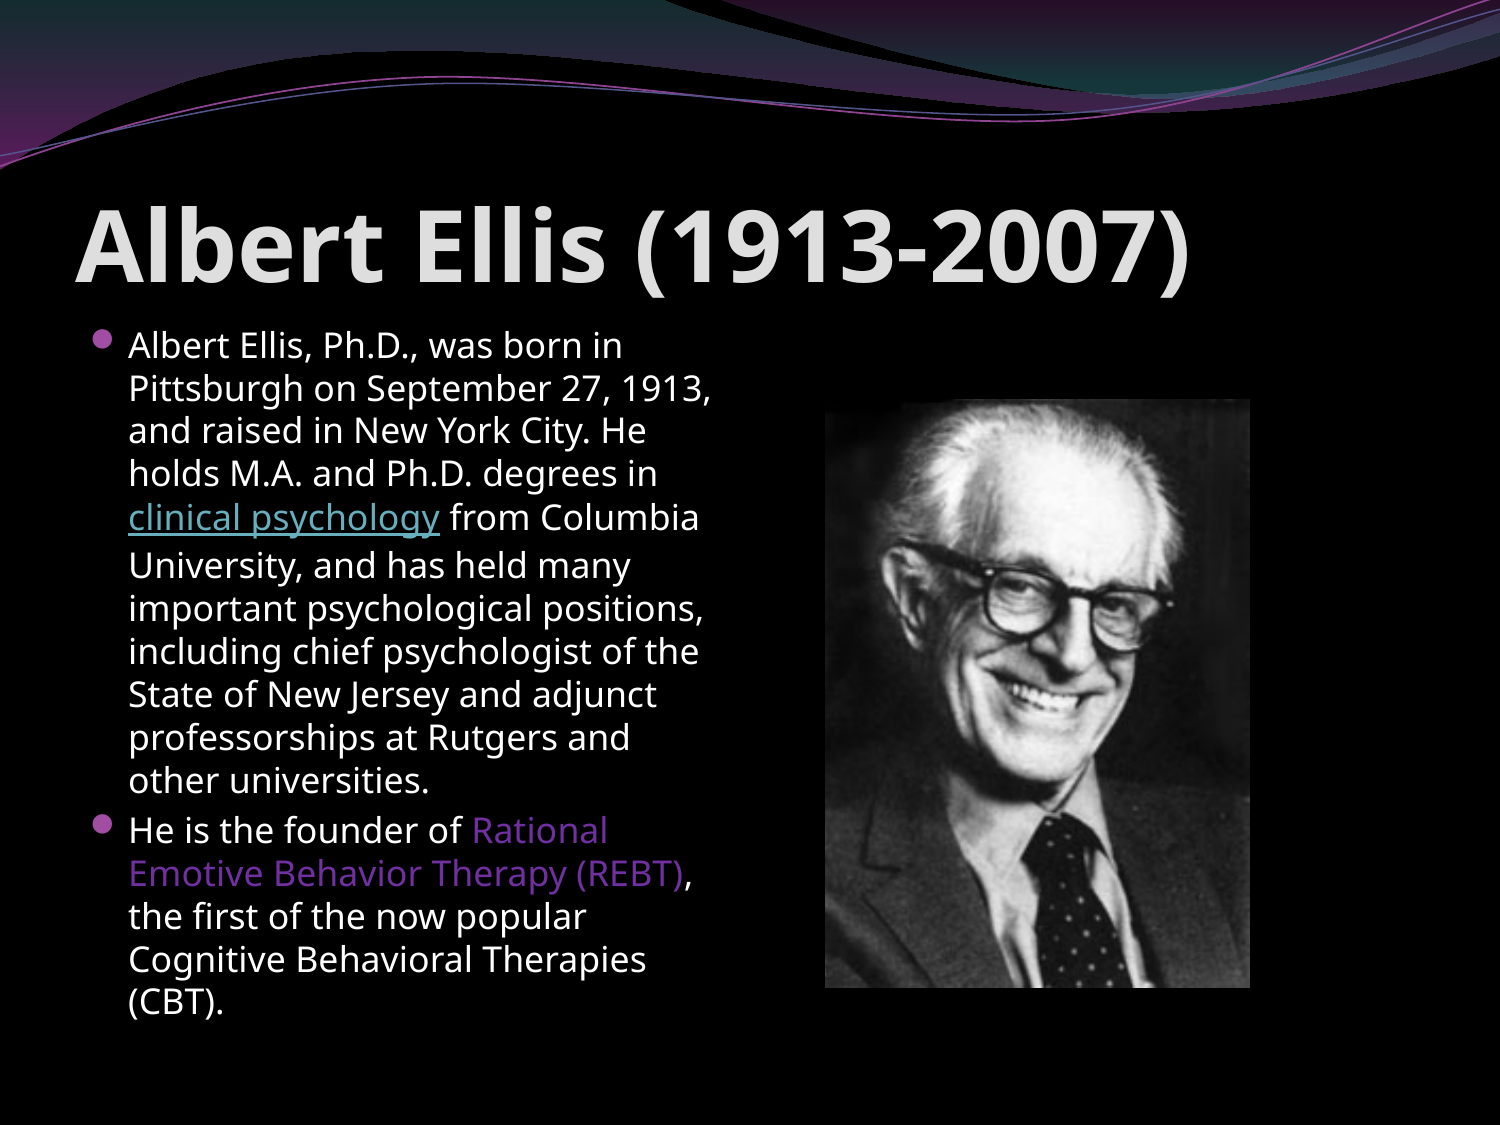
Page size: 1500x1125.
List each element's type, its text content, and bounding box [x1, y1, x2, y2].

list Albert Ellis, Ph.D., was born in Pittsburgh on September 27, 1913, and raised in New York City. He holds M.A. and Ph.D. degrees in clinical psychology from Columbia University, and has held many important psychological positions, including chief psychologist of the State of New Jersey and adjunct professorships at Rutgers and other universities. He is the founder of Rational Emotive Behavior Therapy (REBT), the first of the now popular Cognitive Behavioral Therapies (CBT). [75, 314, 738, 1043]
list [824, 399, 1251, 988]
title Albert Ellis (1913-2007) [75, 115, 1425, 303]
